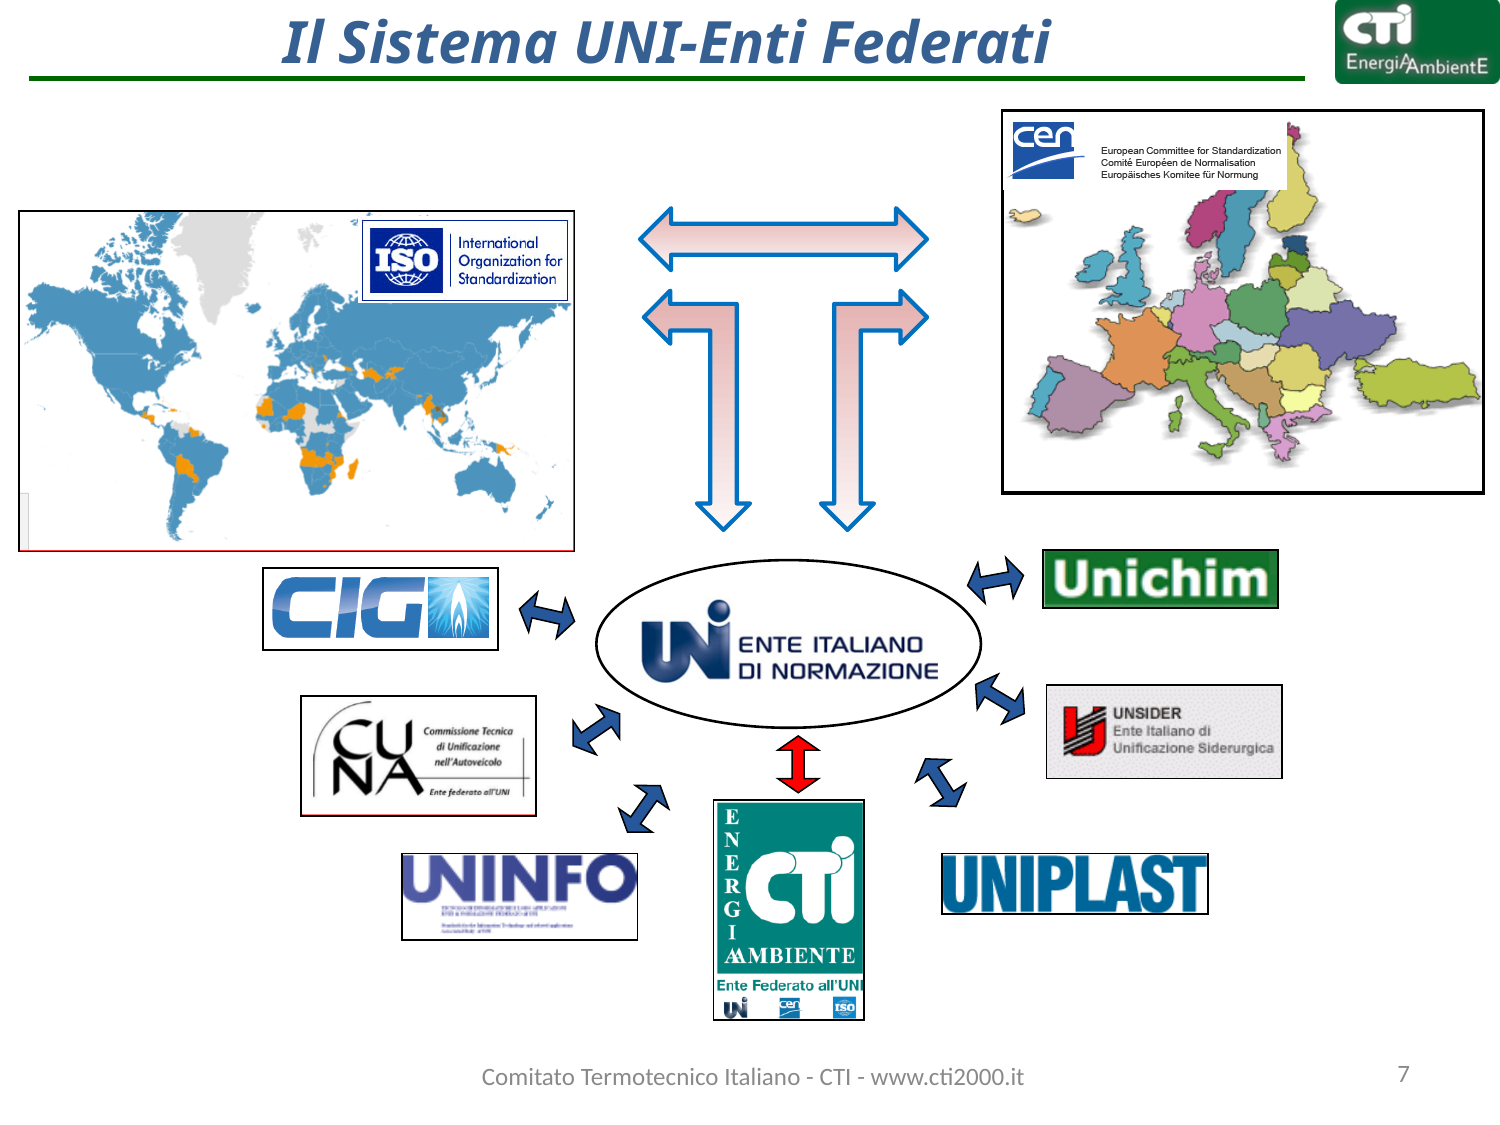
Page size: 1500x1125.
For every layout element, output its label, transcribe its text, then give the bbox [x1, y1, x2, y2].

text_box [975, 674, 1025, 724]
picture [263, 568, 498, 650]
text_box [967, 557, 1024, 604]
picture [19, 211, 574, 551]
text_box [641, 288, 752, 533]
text_box [818, 288, 930, 533]
text_box [573, 704, 620, 755]
text_box [777, 735, 819, 793]
text_box [519, 592, 575, 639]
picture [639, 597, 938, 686]
text_box [915, 758, 966, 807]
title Il Sistema UNI-Enti Federati [0, 0, 1336, 85]
picture [402, 853, 637, 940]
picture [1336, 0, 1500, 84]
text_box [637, 206, 930, 273]
slide_number 7 [1269, 1042, 1425, 1103]
picture [1003, 111, 1483, 492]
picture [942, 853, 1208, 914]
picture [301, 696, 536, 816]
text_box [618, 785, 669, 833]
footer Comitato Termotecnico Italiano - CTI - www.cti2000.it [429, 1045, 1079, 1106]
text_box [596, 560, 981, 728]
picture [1046, 685, 1282, 778]
picture [1043, 550, 1278, 608]
picture [714, 800, 864, 1020]
